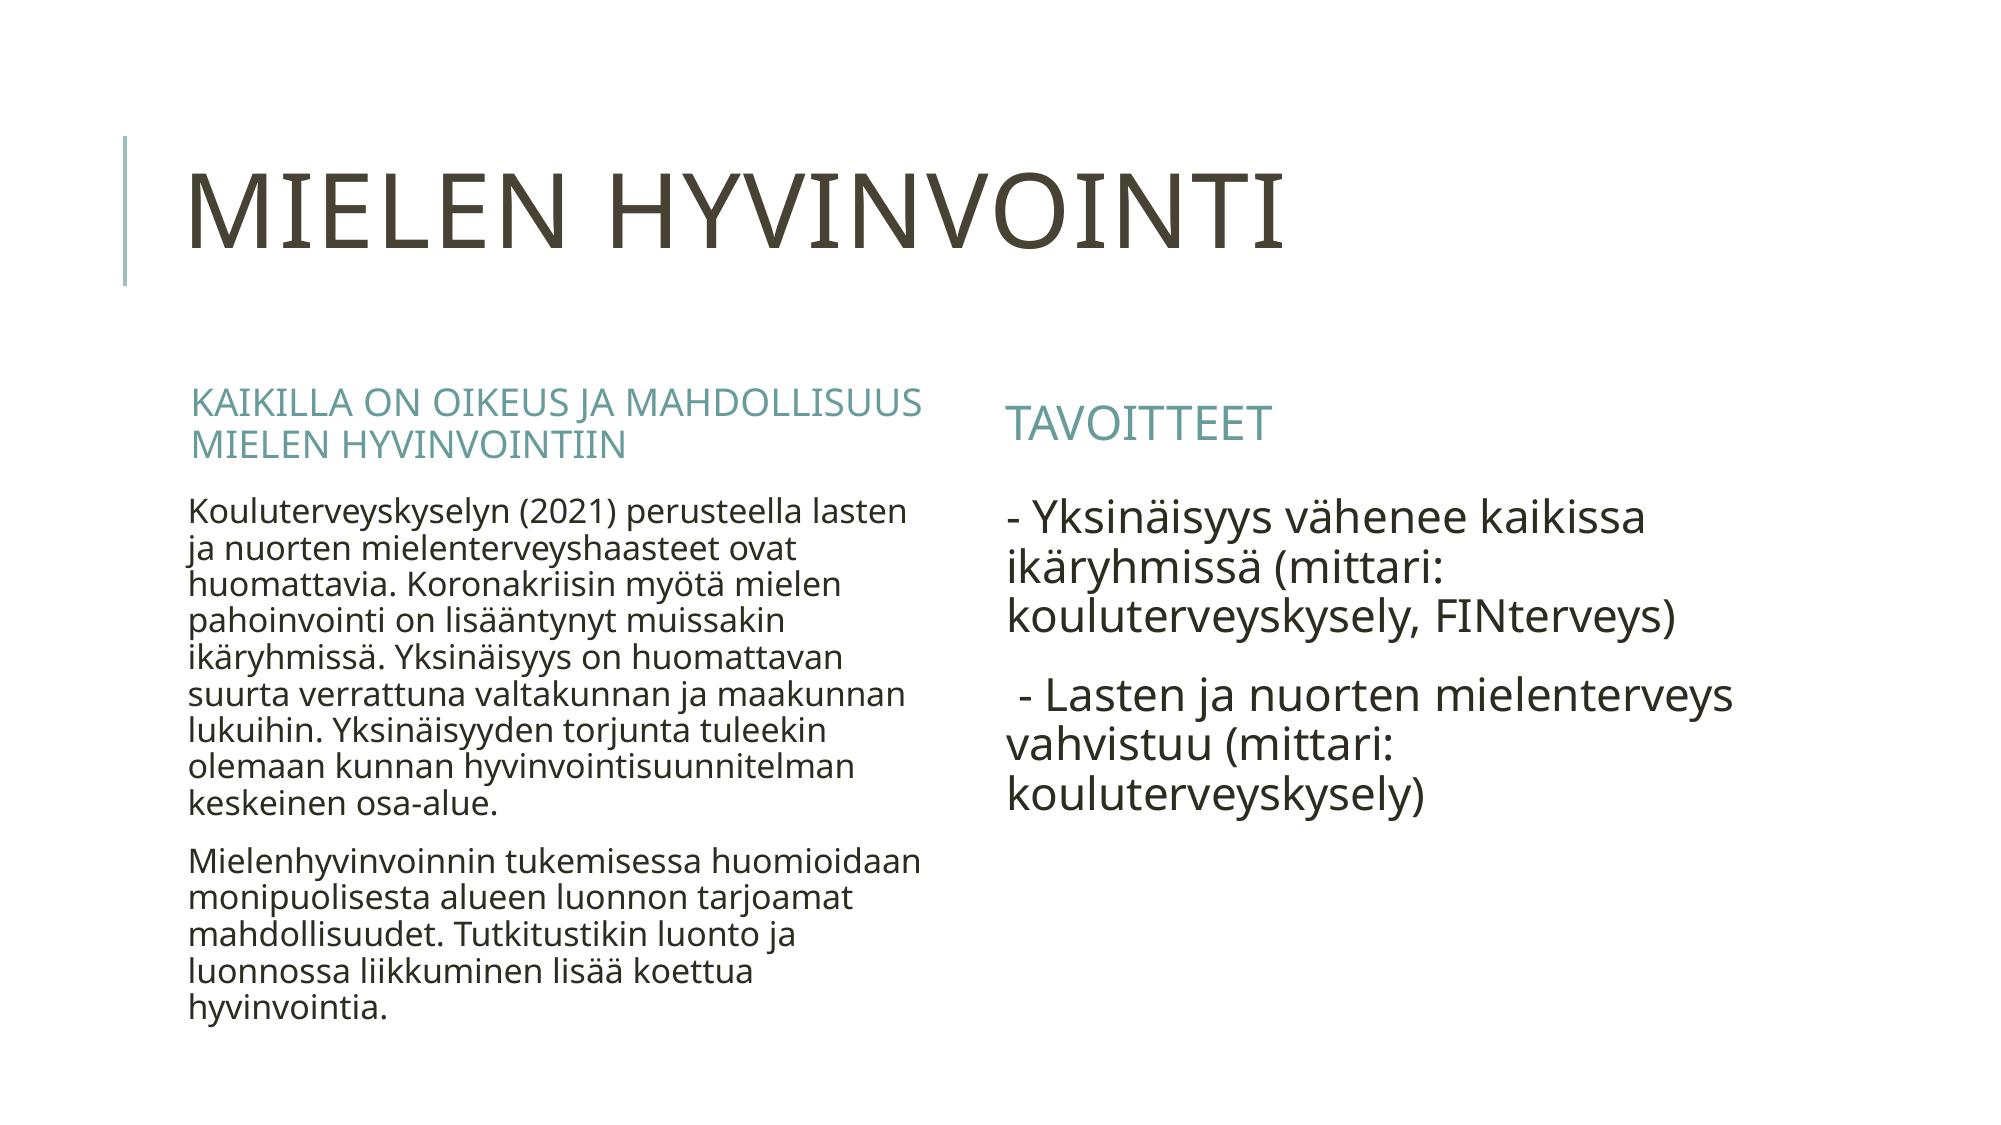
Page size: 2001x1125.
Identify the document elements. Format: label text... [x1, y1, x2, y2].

list TAVOITTEET [982, 357, 1763, 486]
list Kouluterveyskyselyn (2021) perusteella lasten ja nuorten mielenterveyshaasteet ovat huomattavia. Koronakriisin myötä mielen pahoinvointi on lisääntynyt muissakin ikäryhmissä. Yksinäisyys on huomattavan suurta verrattuna valtakunnan ja maakunnan lukuihin. Yksinäisyyden torjunta tuleekin olemaan kunnan hyvinvointisuunnitelman keskeinen osa-alue. Mielenhyvinvoinnin tukemisessa huomioidaan monipuolisesta alueen luonnon tarjoamat mahdollisuudet. Tutkitustikin luonto ja luonnossa liikkuminen lisää koettua hyvinvointia. [168, 486, 948, 1035]
list KAIKILLA ON OIKEUS JA MAHDOLLISUUS MIELEN HYVINVOINTIIN [168, 357, 948, 486]
title MIELEN HYVINVOINTI [168, 96, 1763, 342]
list - Yksinäisyys vähenee kaikissa ikäryhmissä (mittari: kouluterveyskysely, FINterveys) - Lasten ja nuorten mielenterveys vahvistuu (mittari: kouluterveyskysely) [982, 486, 1763, 1035]
